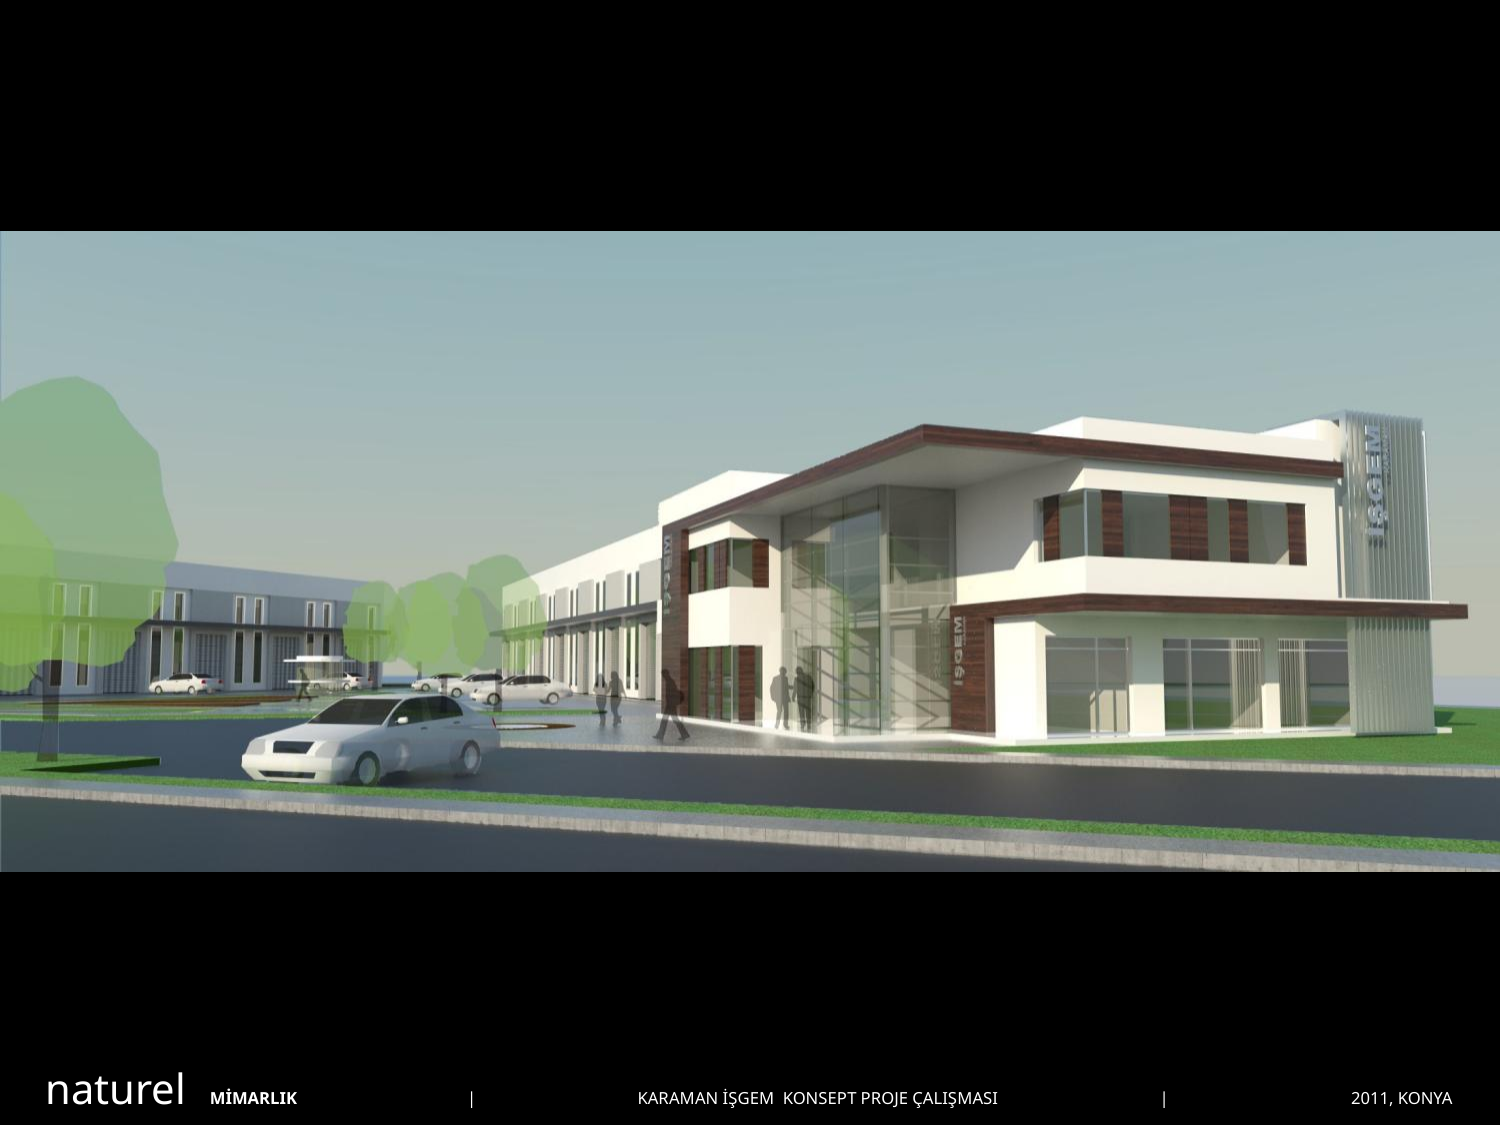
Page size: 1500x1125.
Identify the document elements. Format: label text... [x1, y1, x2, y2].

footer naturel MİMARLIK | KARAMAN İŞGEM KONSEPT PROJE ÇALIŞMASI | 2011, KONYA [0, 1069, 1500, 1106]
picture [0, 231, 1500, 873]
